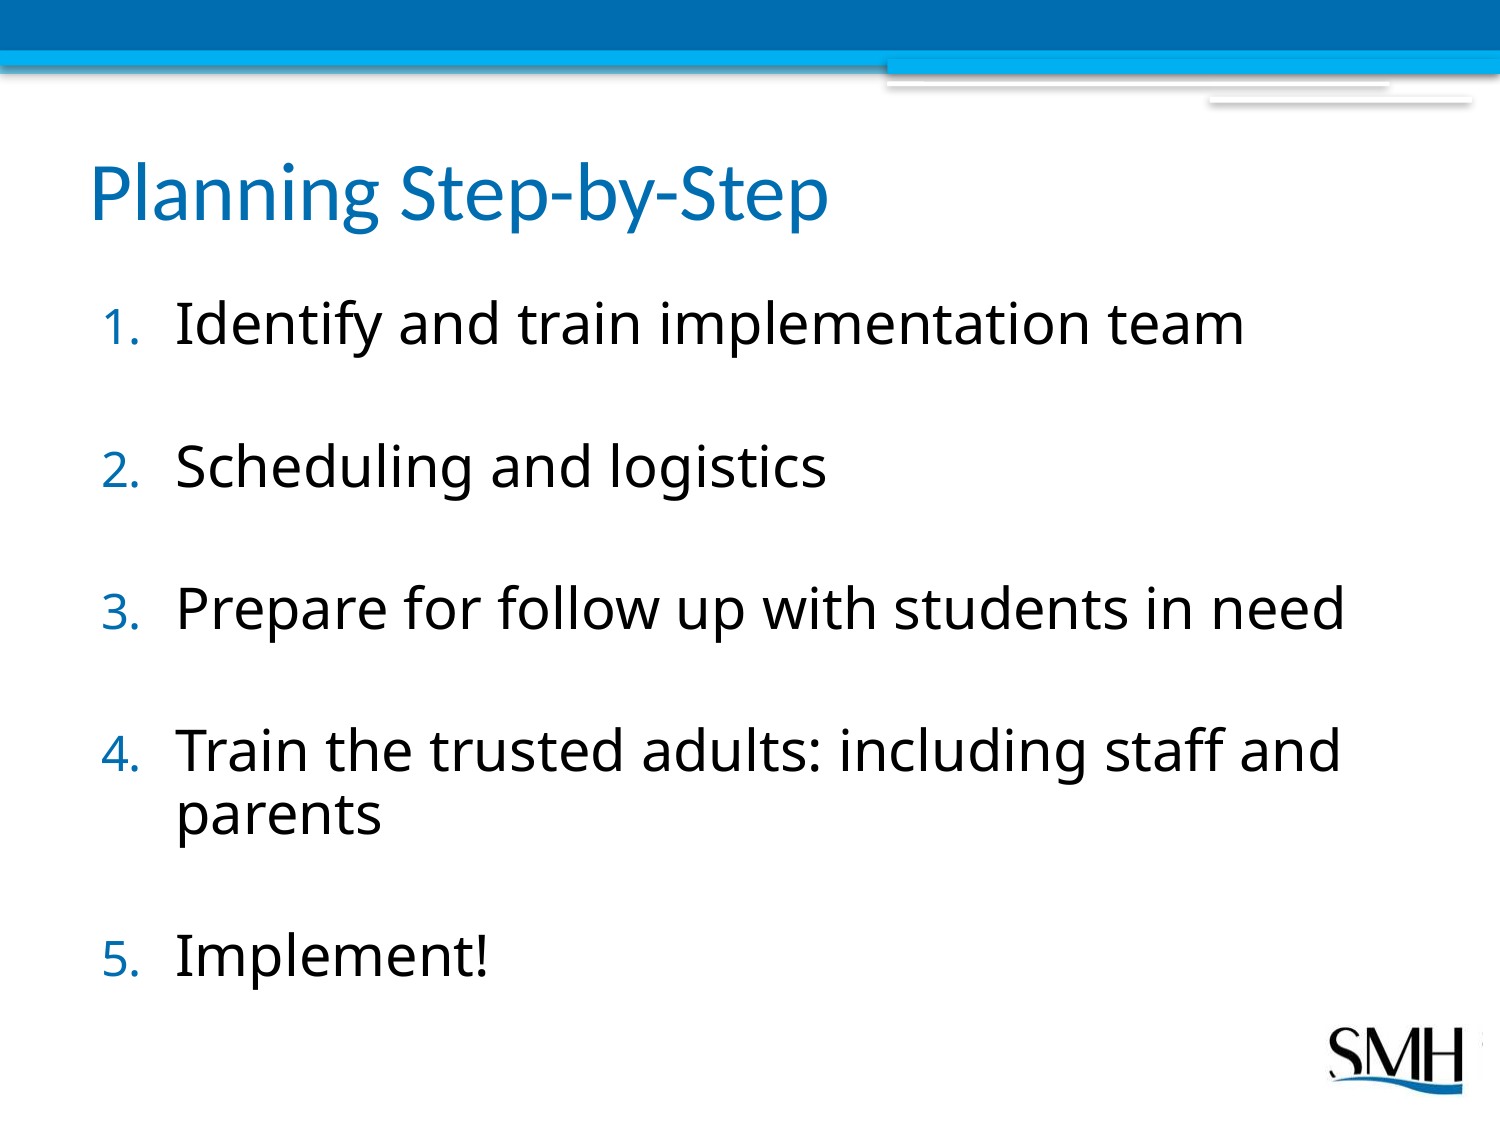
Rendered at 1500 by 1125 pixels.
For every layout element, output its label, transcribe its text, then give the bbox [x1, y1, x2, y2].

picture [1325, 1024, 1483, 1098]
list Identify and train implementation team Scheduling and logistics Prepare for follow up with students in need Train the trusted adults: including staff and parents Implement! [75, 287, 1425, 997]
title Planning Step-by-Step [75, 99, 1425, 275]
